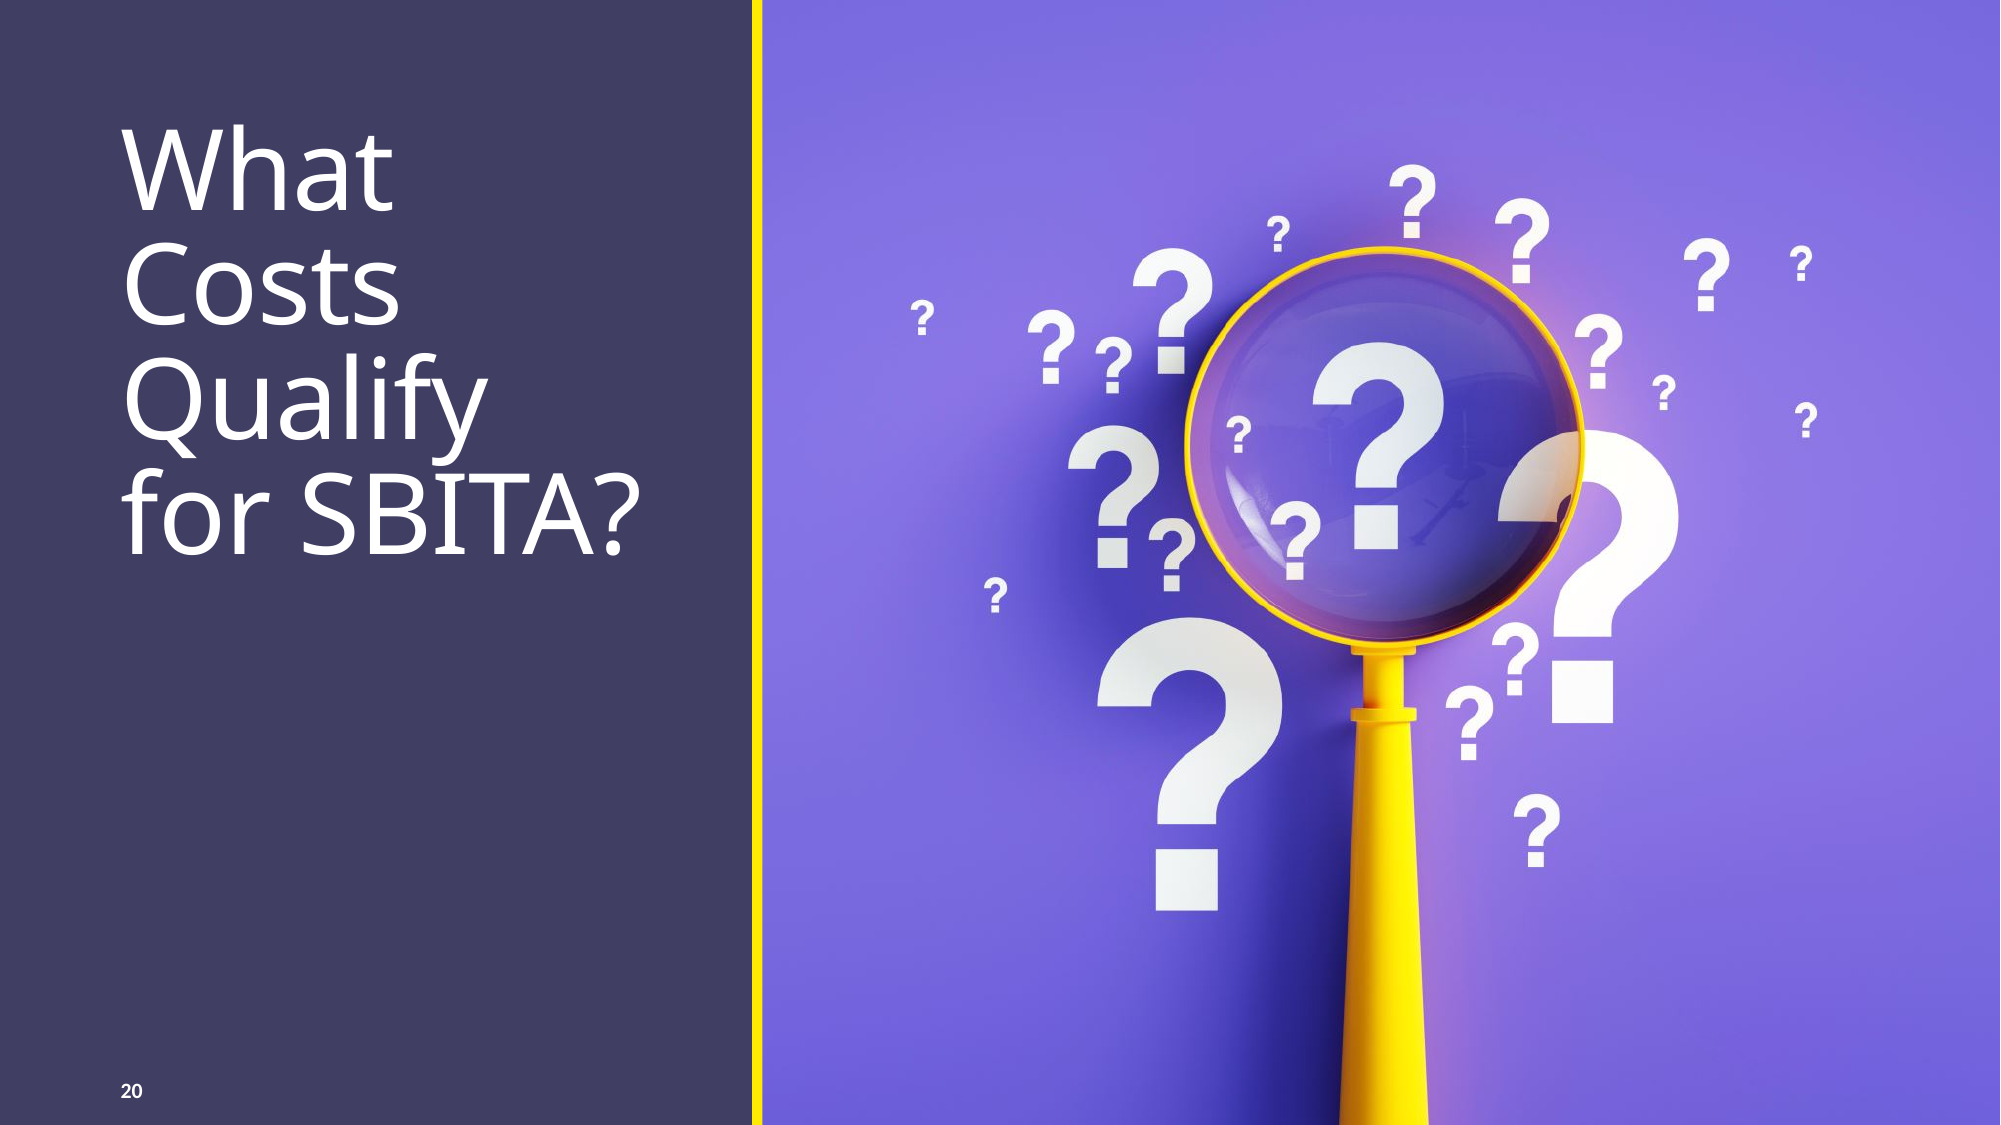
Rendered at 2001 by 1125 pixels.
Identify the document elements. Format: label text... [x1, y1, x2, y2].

text_box [0, 0, 751, 1125]
title What Costs Qualify for SBITA? [105, 104, 676, 585]
slide_number 20 [105, 1059, 228, 1120]
text_box [751, 0, 759, 710]
picture [760, 0, 2000, 1125]
text_box [751, 723, 758, 1125]
